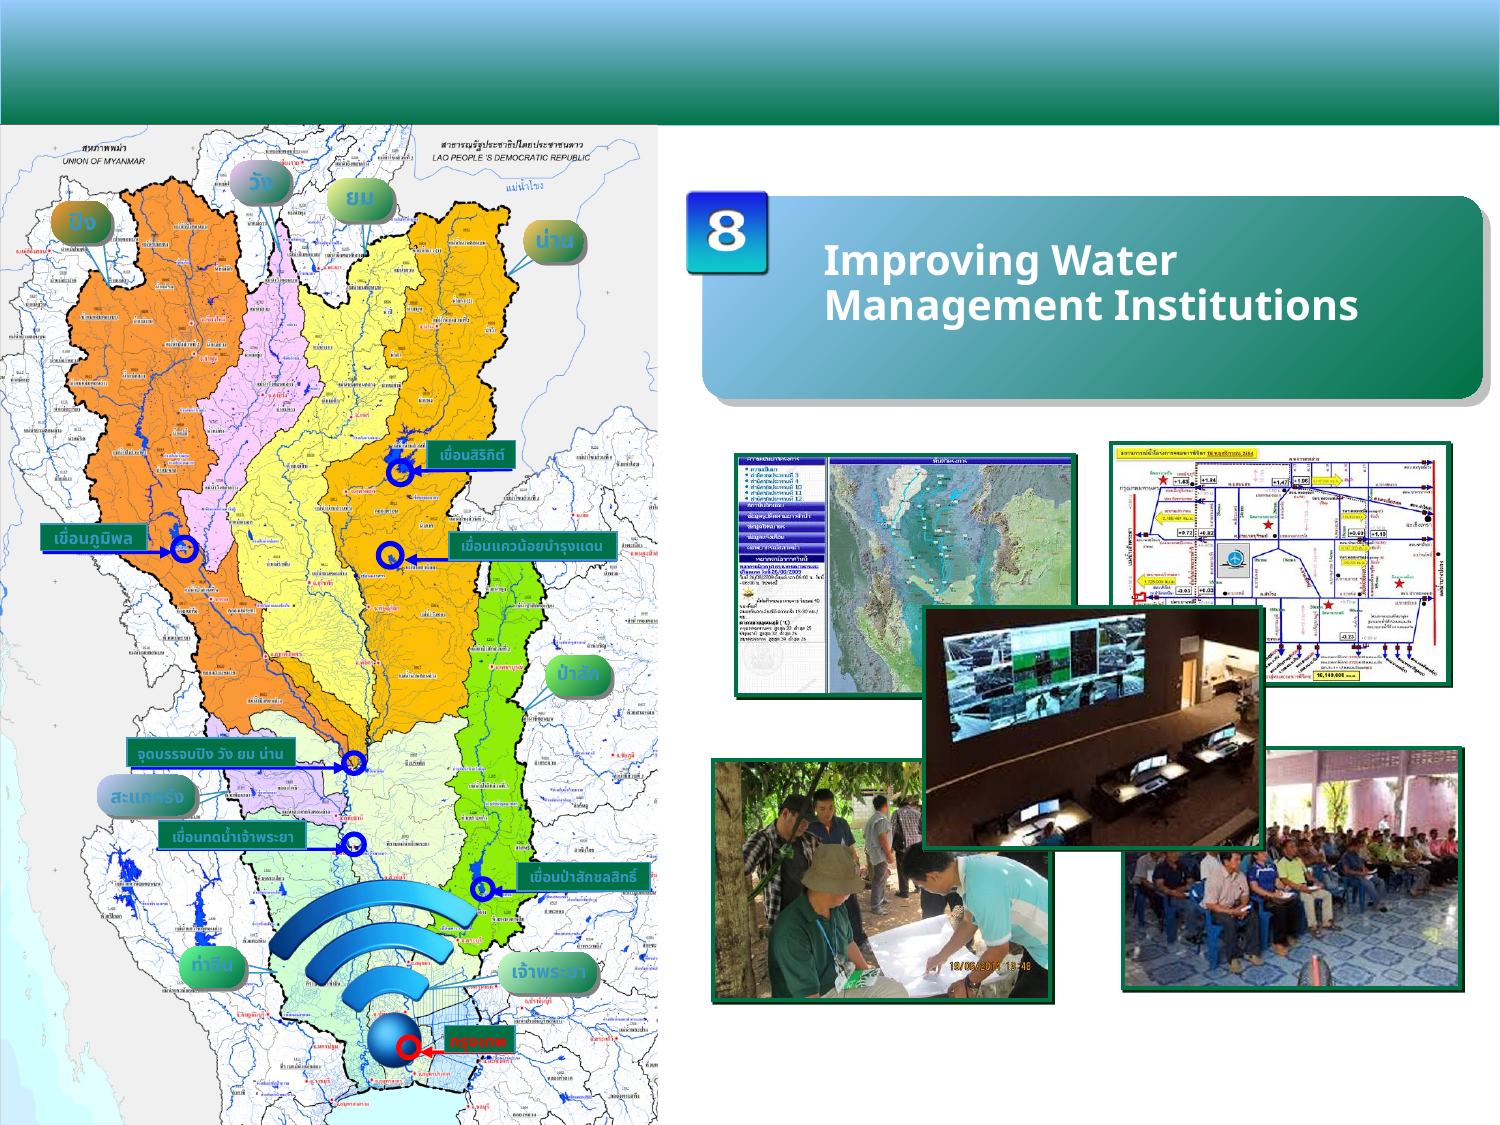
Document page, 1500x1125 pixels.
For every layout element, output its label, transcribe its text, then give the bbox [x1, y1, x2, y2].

picture [0, 124, 658, 1125]
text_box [516, 654, 621, 705]
text_box [0, 0, 1500, 126]
text_box Improving Water Management Institutions [808, 231, 1483, 337]
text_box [112, 737, 310, 771]
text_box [88, 774, 231, 816]
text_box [51, 200, 113, 289]
picture [678, 184, 774, 280]
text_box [134, 820, 248, 855]
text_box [398, 1025, 526, 1059]
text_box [501, 219, 597, 268]
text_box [170, 946, 248, 988]
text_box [480, 952, 609, 993]
text_box [702, 196, 1483, 399]
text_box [324, 178, 396, 221]
picture [714, 445, 1459, 999]
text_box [378, 531, 641, 568]
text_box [22, 522, 197, 562]
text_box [229, 160, 292, 254]
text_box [480, 862, 661, 900]
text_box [388, 440, 526, 485]
